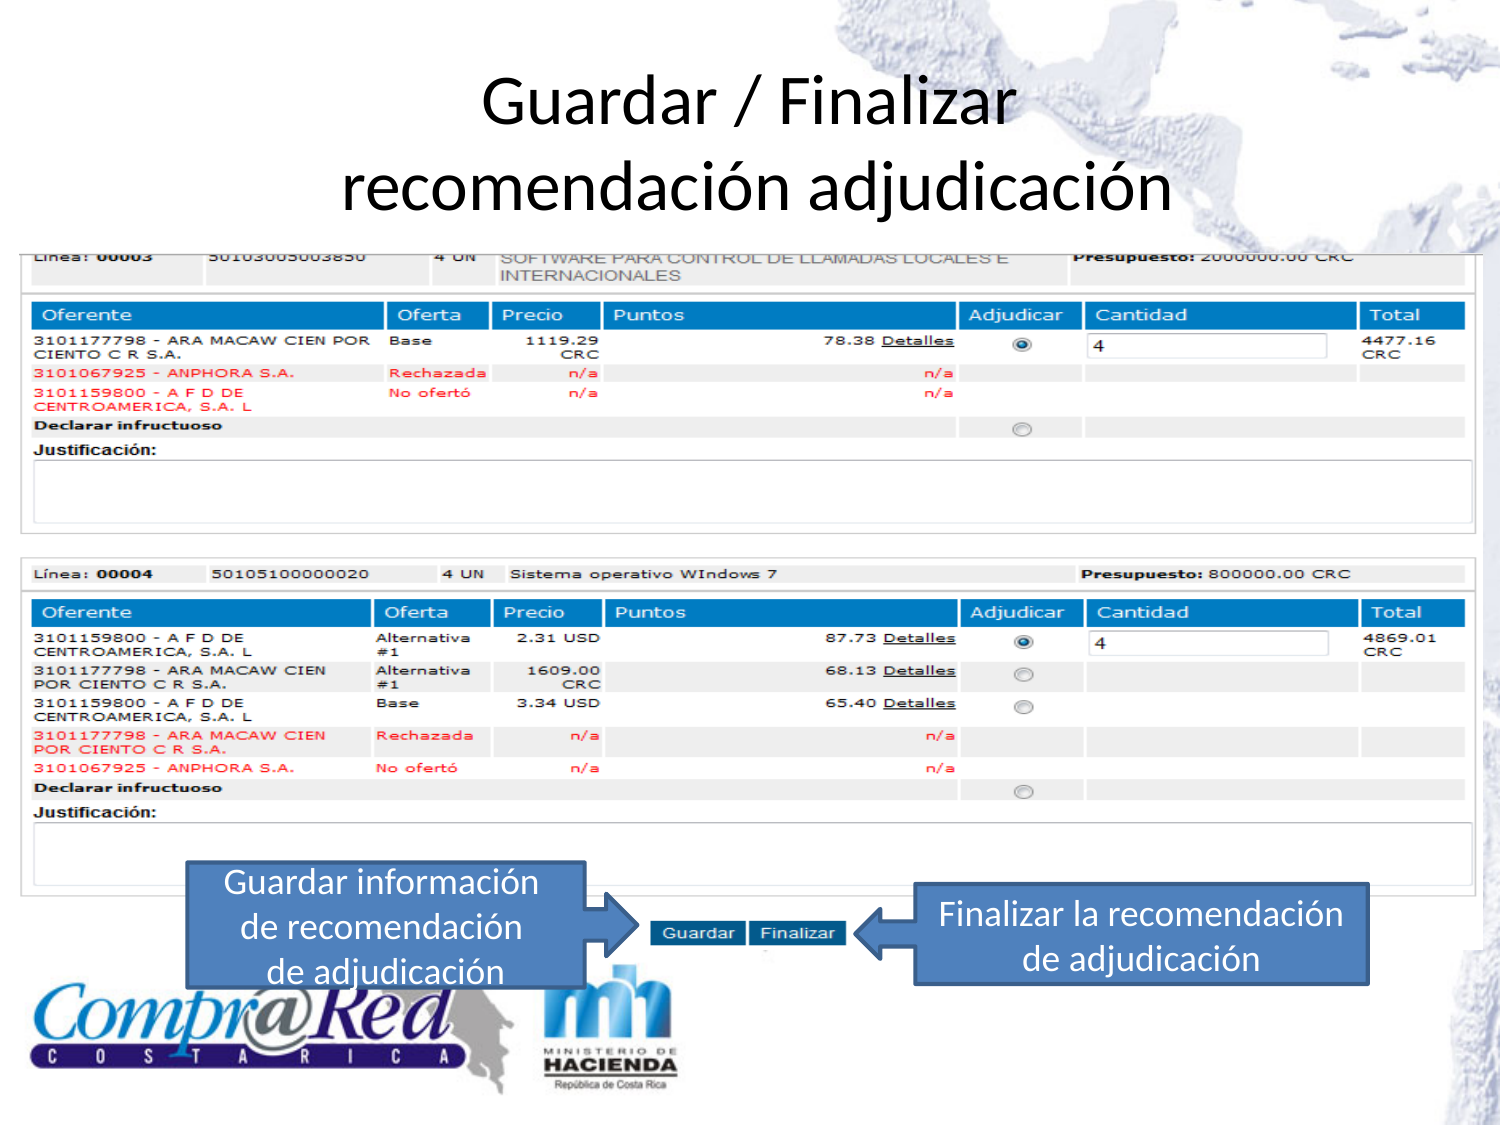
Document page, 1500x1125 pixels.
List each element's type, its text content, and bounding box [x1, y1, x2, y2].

text_box Guardar información de recomendación de adjudicación [185, 959, 587, 990]
title Guardar / Finalizar recomendación adjudicación [75, 45, 1425, 233]
text_box Finalizar la recomendación de adjudicación [913, 959, 1370, 987]
picture [0, 0, 1500, 1125]
